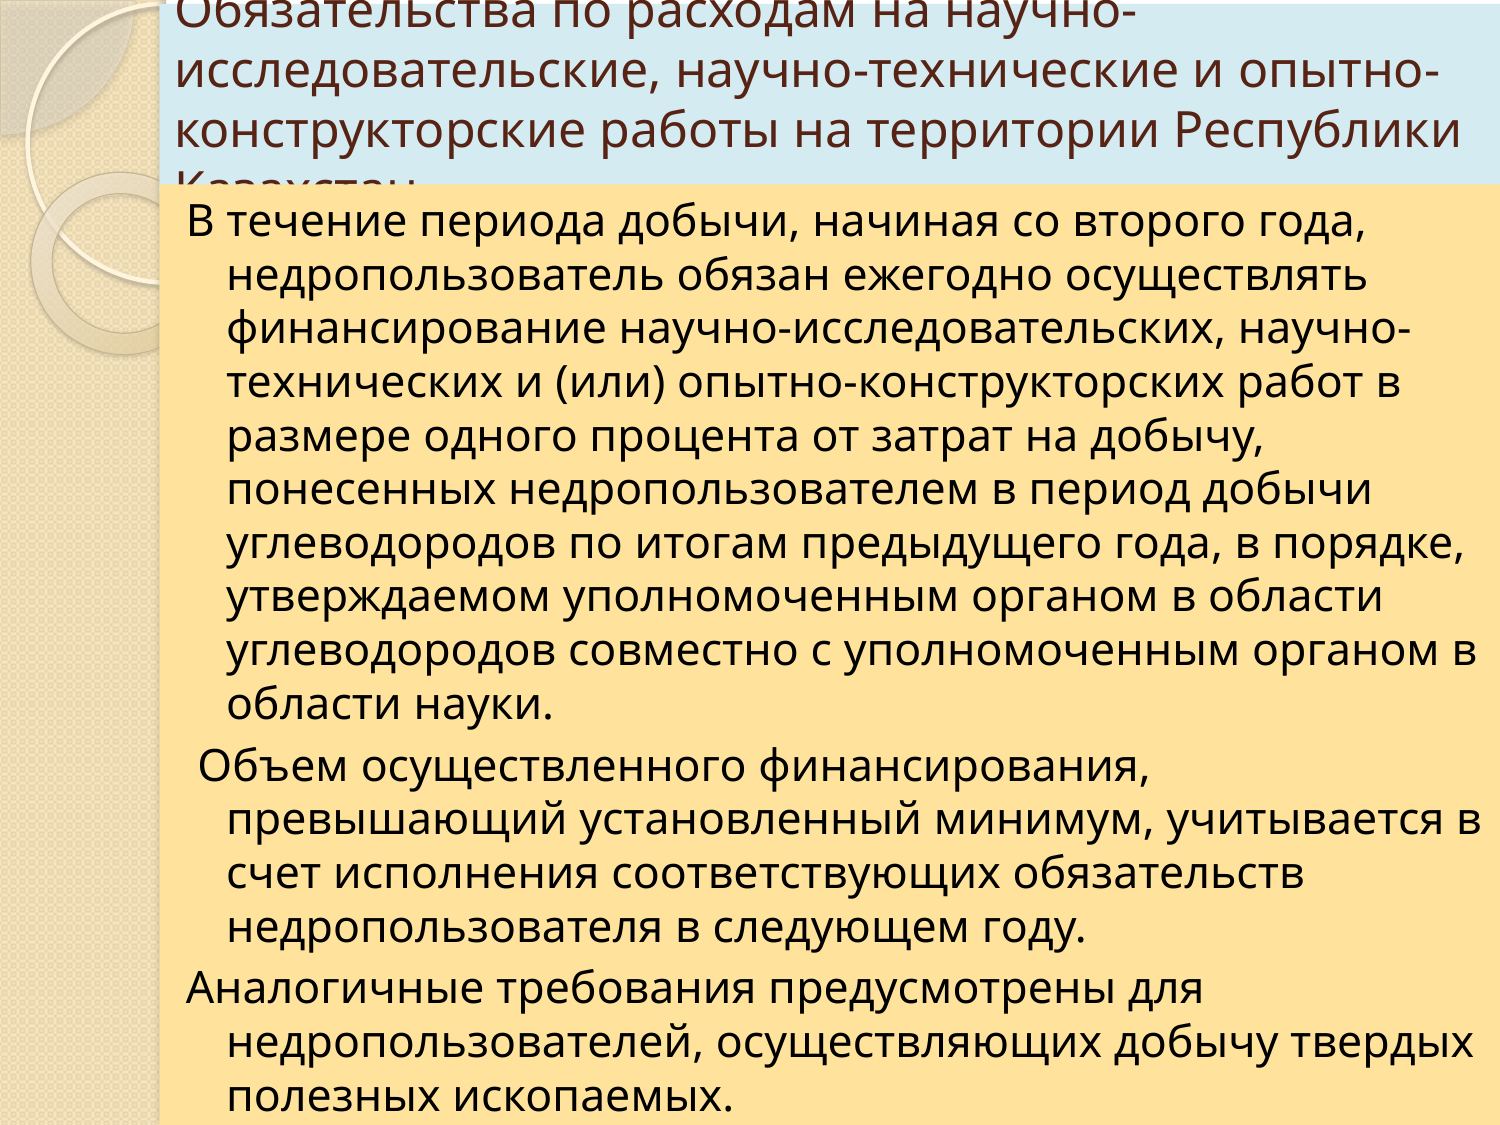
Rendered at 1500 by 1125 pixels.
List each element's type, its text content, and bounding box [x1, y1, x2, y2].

title Обязательства по расходам на научно-исследовательские, научно-технические и опытно-конструкторские работы на территории Республики Казахстан [159, 3, 1500, 184]
list В течение периода добычи, начиная со второго года, недропользователь обязан ежегодно осуществлять финансирование научно-исследовательских, научно-технических и (или) опытно-конструкторских работ в размере одного процента от затрат на добычу, понесенных недропользователем в период добычи углеводородов по итогам предыдущего года, в порядке, утверждаемом уполномоченным органом в области углеводородов совместно с уполномоченным органом в области науки. Объем осуществленного финансирования, превышающий установленный минимум, учитывается в счет исполнения соответствующих обязательств недропользователя в следующем году. Аналогичные требования предусмотрены для недропользователей, осуществляющих добычу твердых полезных ископаемых. [159, 184, 1500, 1125]
